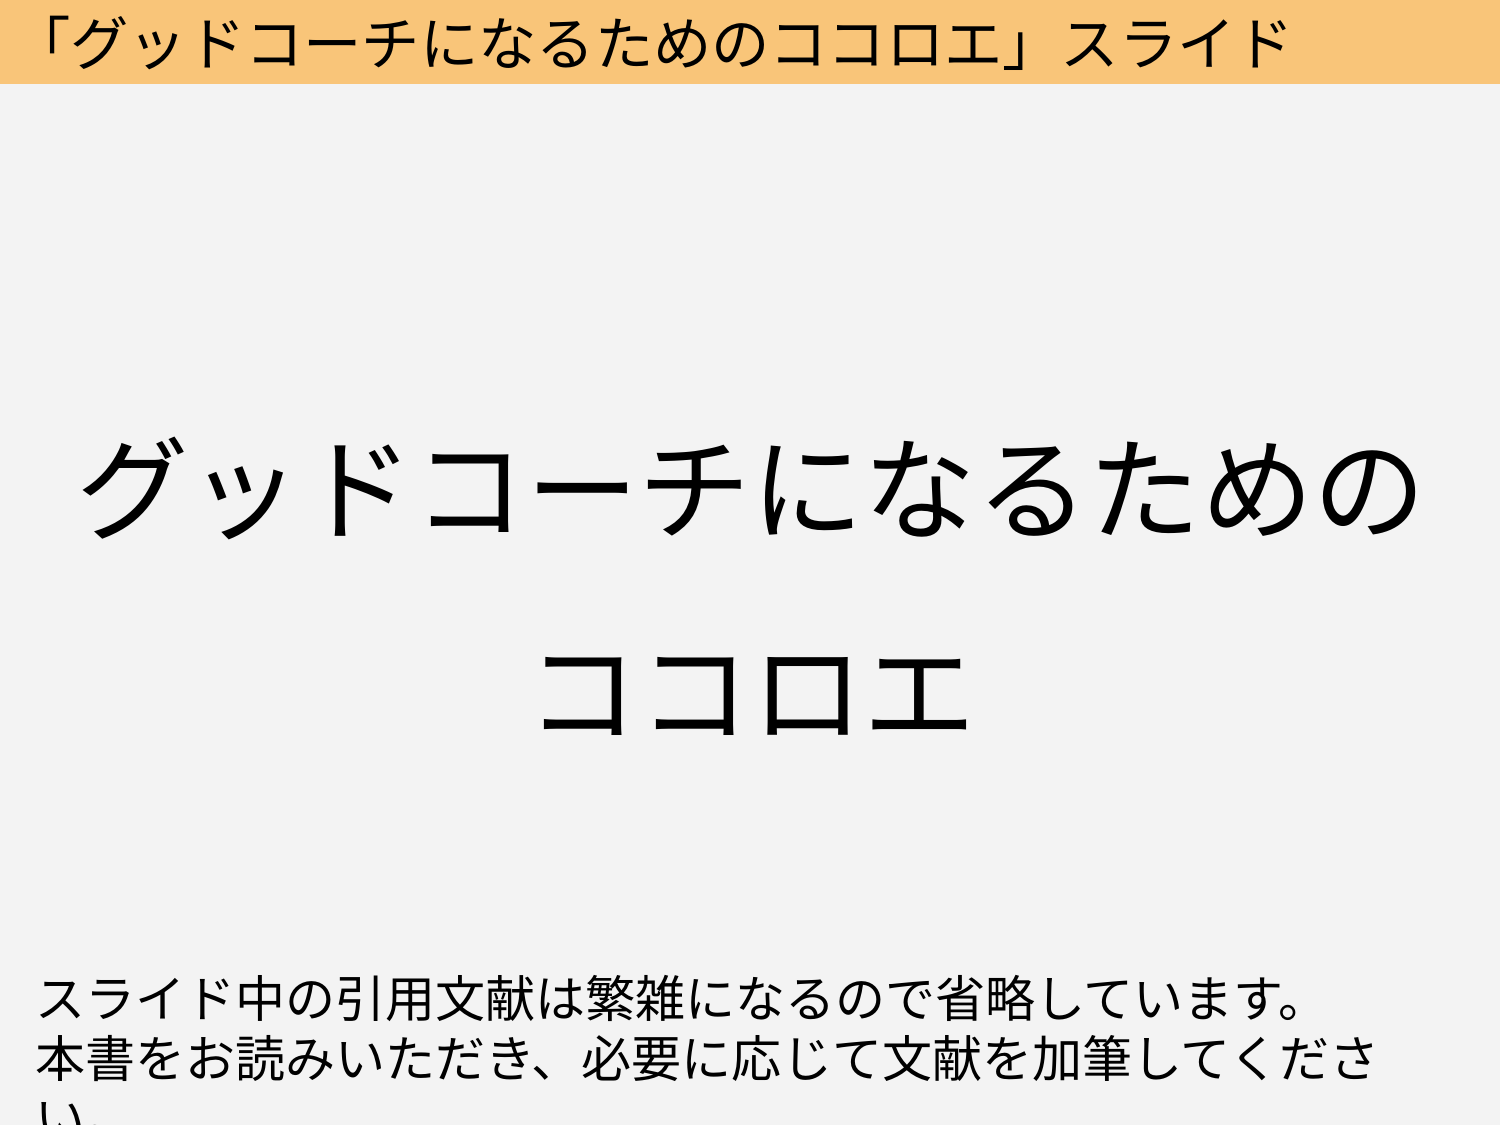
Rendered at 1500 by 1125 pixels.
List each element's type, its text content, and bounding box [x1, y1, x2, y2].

text_box グッドコーチになるための ココロエ [61, 344, 1442, 765]
text_box 「グッドコーチになるためのココロエ」スライド [0, 0, 1500, 84]
text_box スライド中の引用文献は繁雑になるので省略しています。 本書をお読みいただき、必要に応じて文献を加筆してください。 [20, 959, 1482, 1125]
